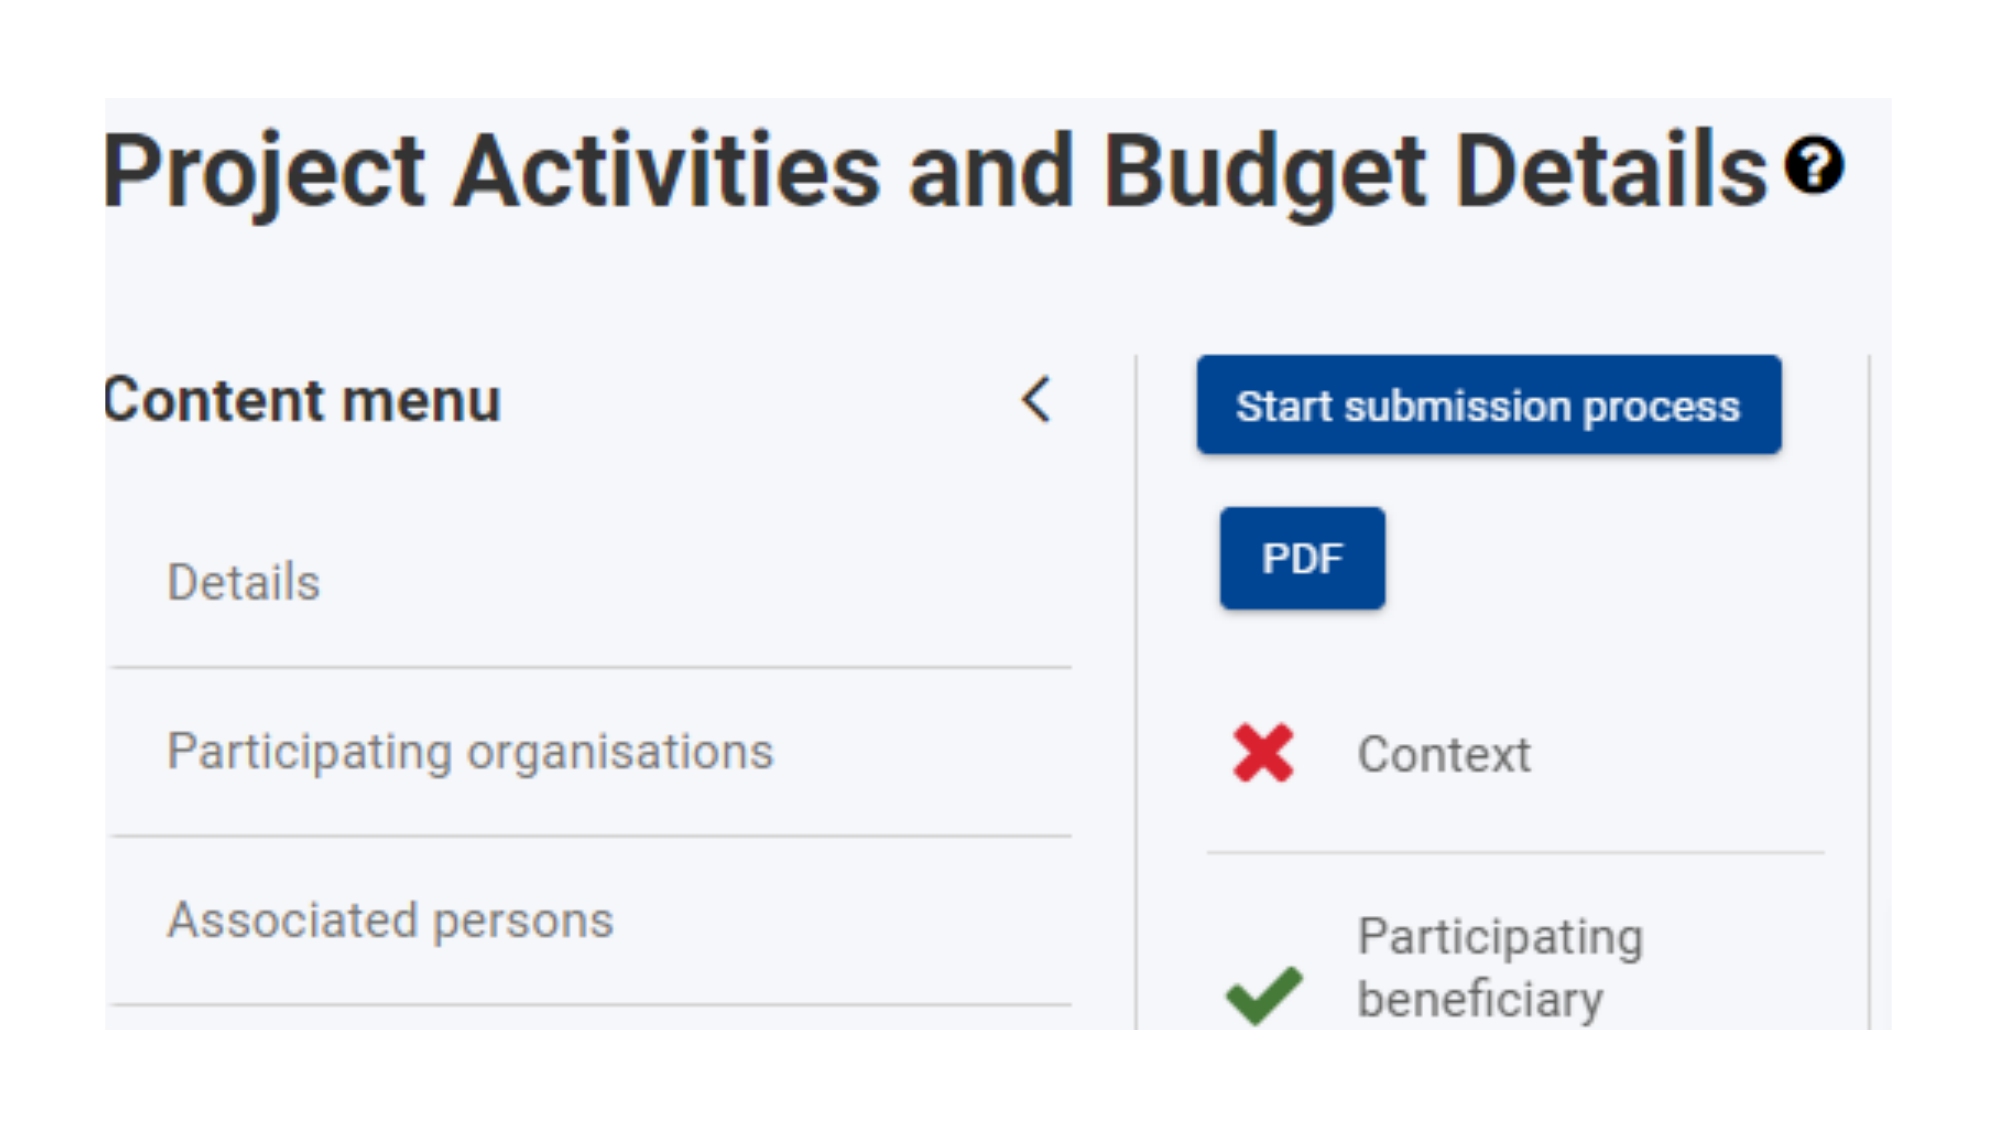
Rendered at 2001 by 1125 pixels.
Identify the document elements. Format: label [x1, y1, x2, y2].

picture [105, 98, 1892, 1030]
